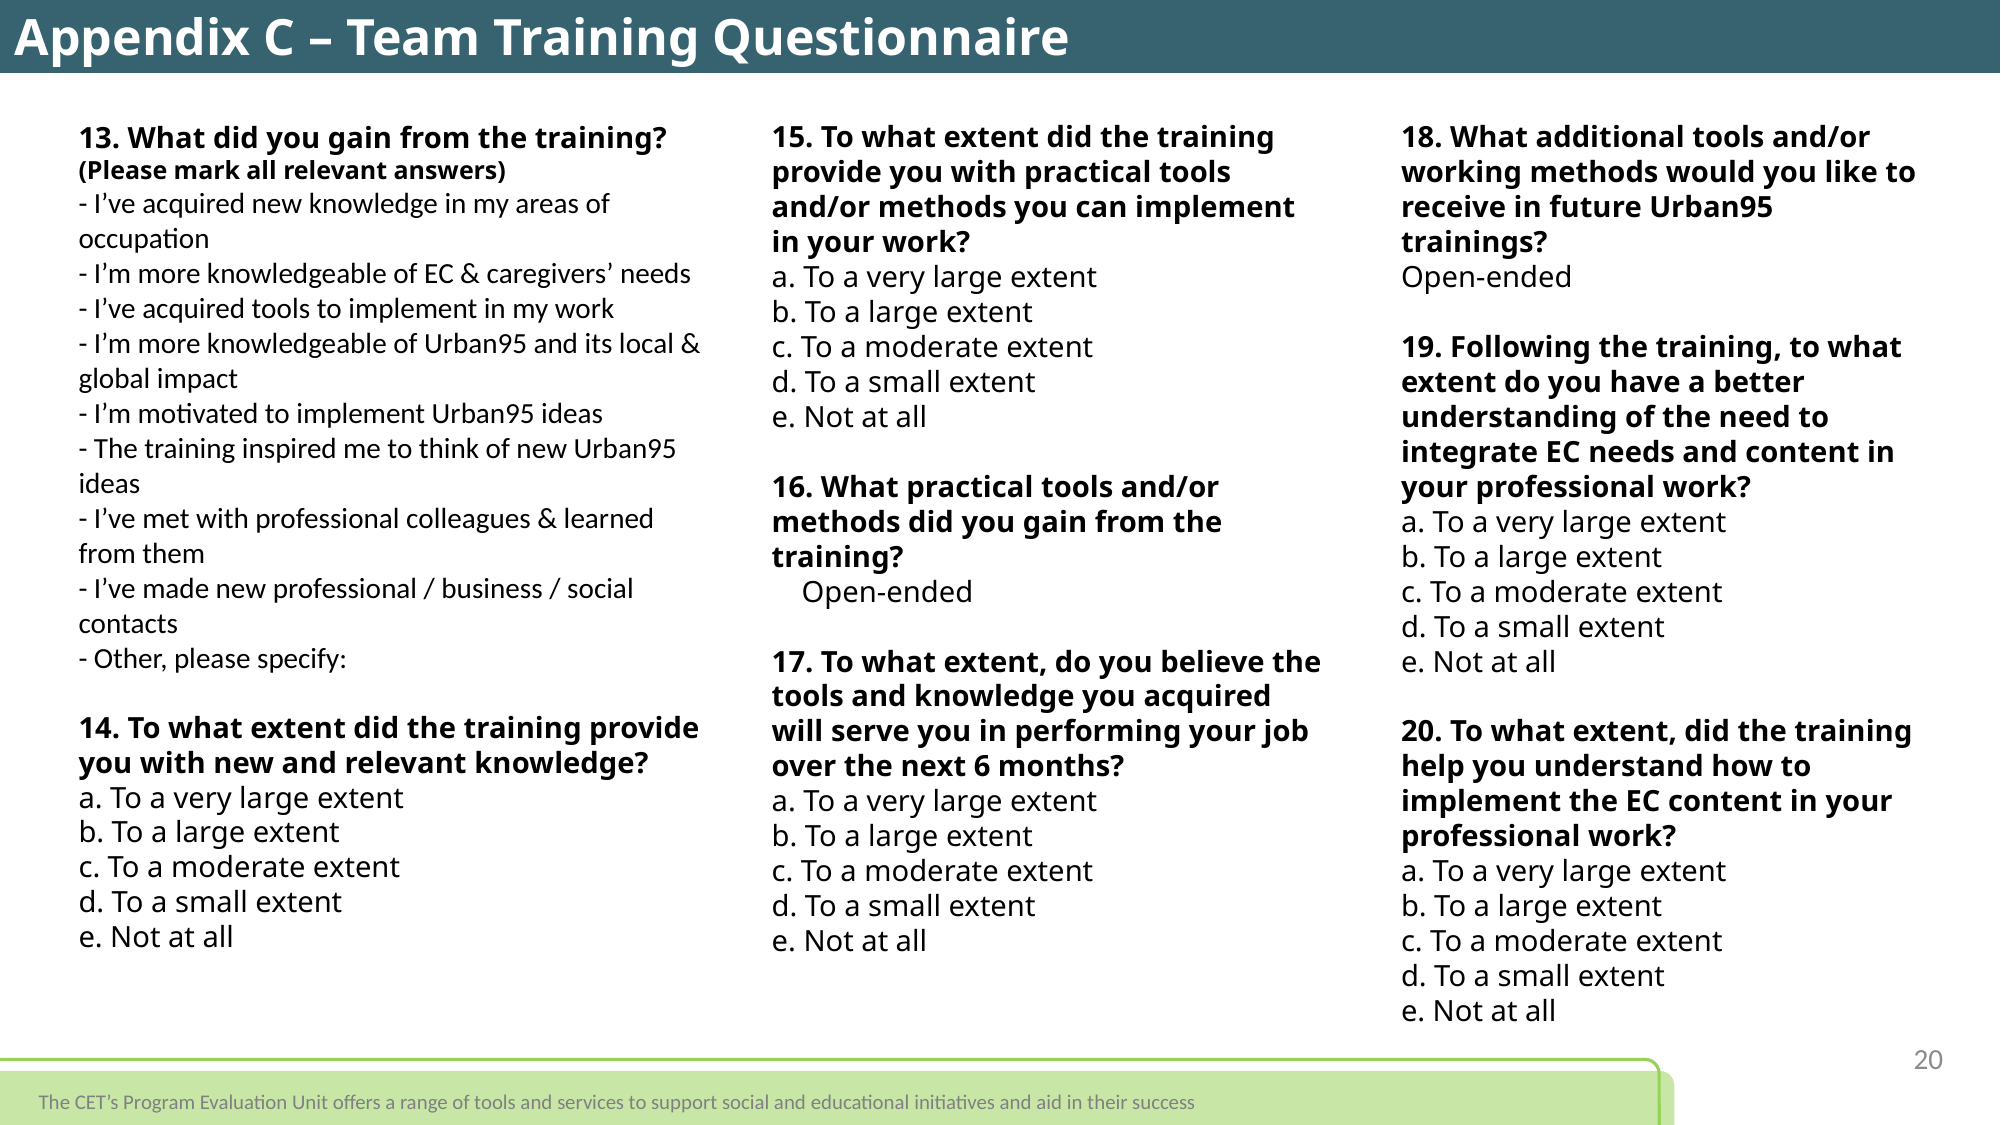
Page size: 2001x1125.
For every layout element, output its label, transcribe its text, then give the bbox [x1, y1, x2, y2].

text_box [0, 1059, 1675, 1125]
text_box 13. What did you gain from the training? (Please mark all relevant answers) - I’ve acquired new knowledge in my areas of occupation - I’m more knowledgeable of EC & caregivers’ needs - I’ve acquired tools to implement in my work - I’m more knowledgeable of Urban95 and its local & global impact - I’m motivated to implement Urban95 ideas - The training inspired me to think of new Urban95 ideas - I’ve met with professional colleagues & learned from them - I’ve made new professional / business / social contacts - Other, please specify: 14. To what extent did the training provide you with new and relevant knowledge? a. To a very large extent b. To a large extent c. To a moderate extent d. To a small extent e. Not at all [63, 112, 718, 962]
text_box 18. What additional tools and/or working methods would you like to receive in future Urban95 trainings? Open-ended 19. Following the training, to what extent do you have a better understanding of the need to integrate EC needs and content in your professional work? a. To a very large extent b. To a large extent c. To a moderate extent d. To a small extent e. Not at all 20. To what extent, did the training help you understand how to implement the EC content in your professional work? a. To a very large extent b. To a large extent c. To a moderate extent d. To a small extent e. Not at all [1386, 111, 1937, 1035]
text_box 15. To what extent did the training provide you with practical tools and/or methods you can implement in your work? a. To a very large extent b. To a large extent c. To a moderate extent d. To a small extent e. Not at all 16. What practical tools and/or methods did you gain from the training? Open-ended 17. To what extent, do you believe the tools and knowledge you acquired will serve you in performing your job over the next 6 months? a. To a very large extent b. To a large extent c. To a moderate extent d. To a small extent e. Not at all [756, 111, 1344, 965]
slide_number 20 [1853, 1028, 1959, 1088]
text_box Appendix C – Team Training Questionnaire [0, 0, 2000, 73]
